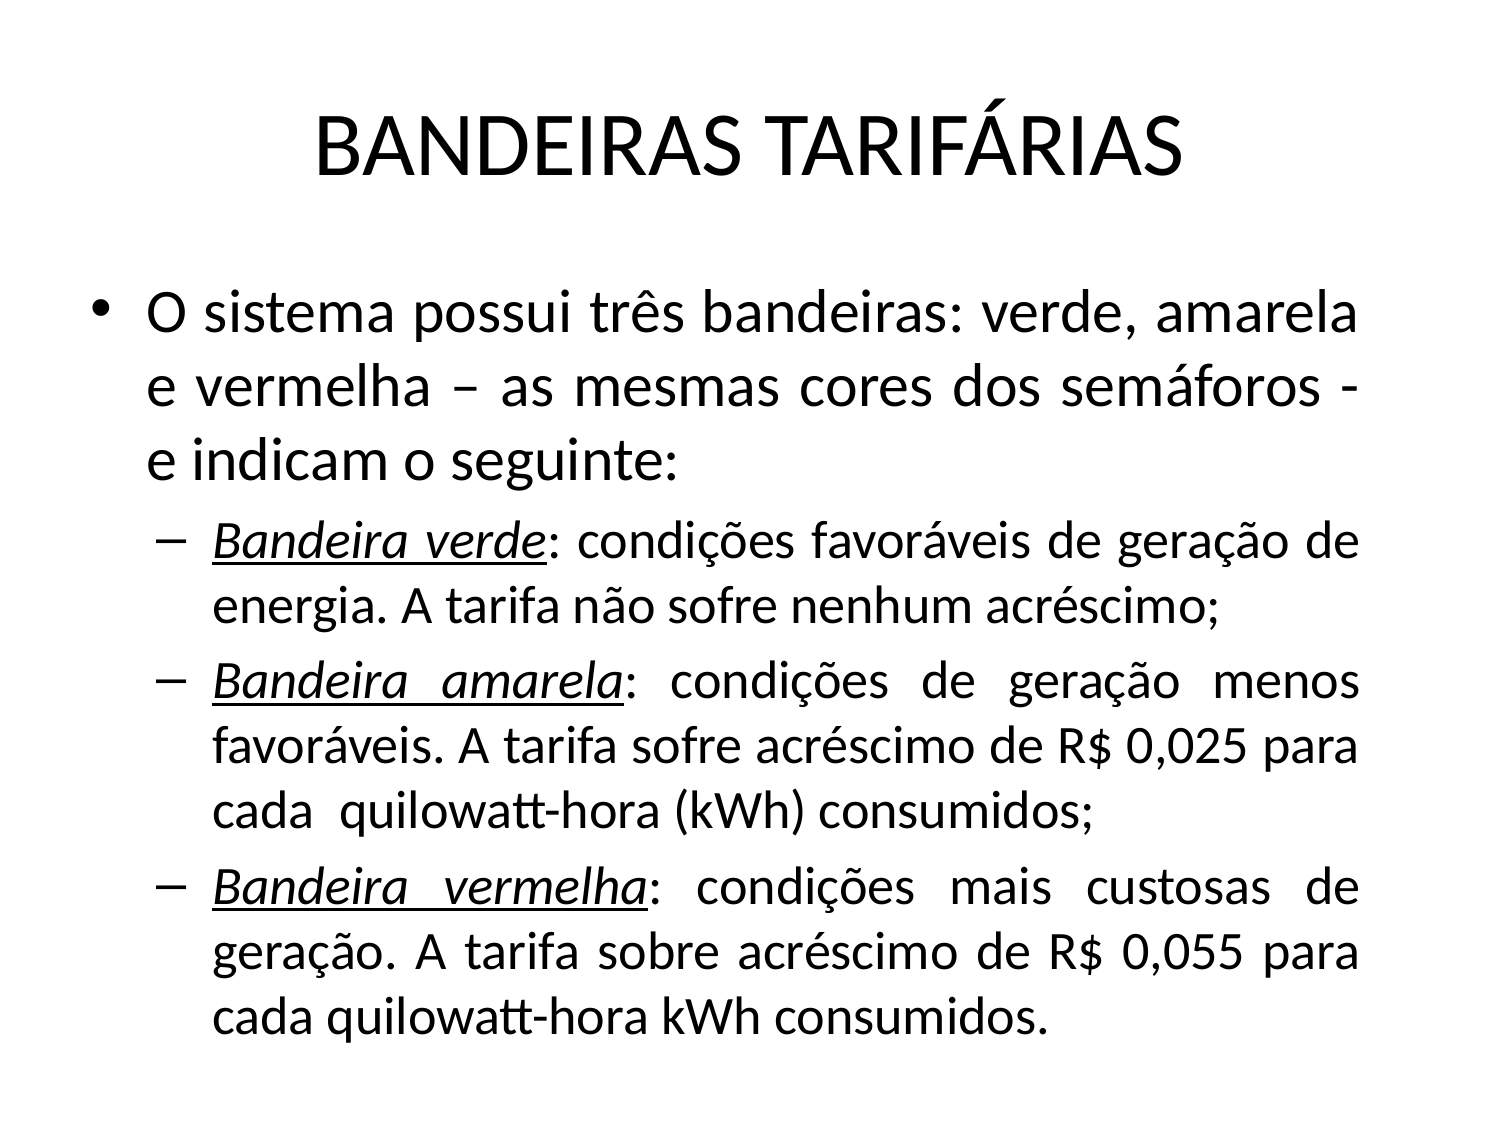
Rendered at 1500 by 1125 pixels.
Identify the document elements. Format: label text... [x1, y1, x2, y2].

list O sistema possui três bandeiras: verde, amarela e vermelha – as mesmas cores dos semáforos - e indicam o seguinte: Bandeira verde: condições favoráveis de geração de energia. A tarifa não sofre nenhum acréscimo; Bandeira amarela: condições de geração menos favoráveis. A tarifa sofre acréscimo de R$ 0,025 para cada quilowatt-hora (kWh) consumidos; Bandeira vermelha: condições mais custosas de geração. A tarifa sobre acréscimo de R$ 0,055 para cada quilowatt-hora kWh consumidos. [75, 262, 1376, 1063]
title BANDEIRAS TARIFÁRIAS [75, 45, 1425, 233]
